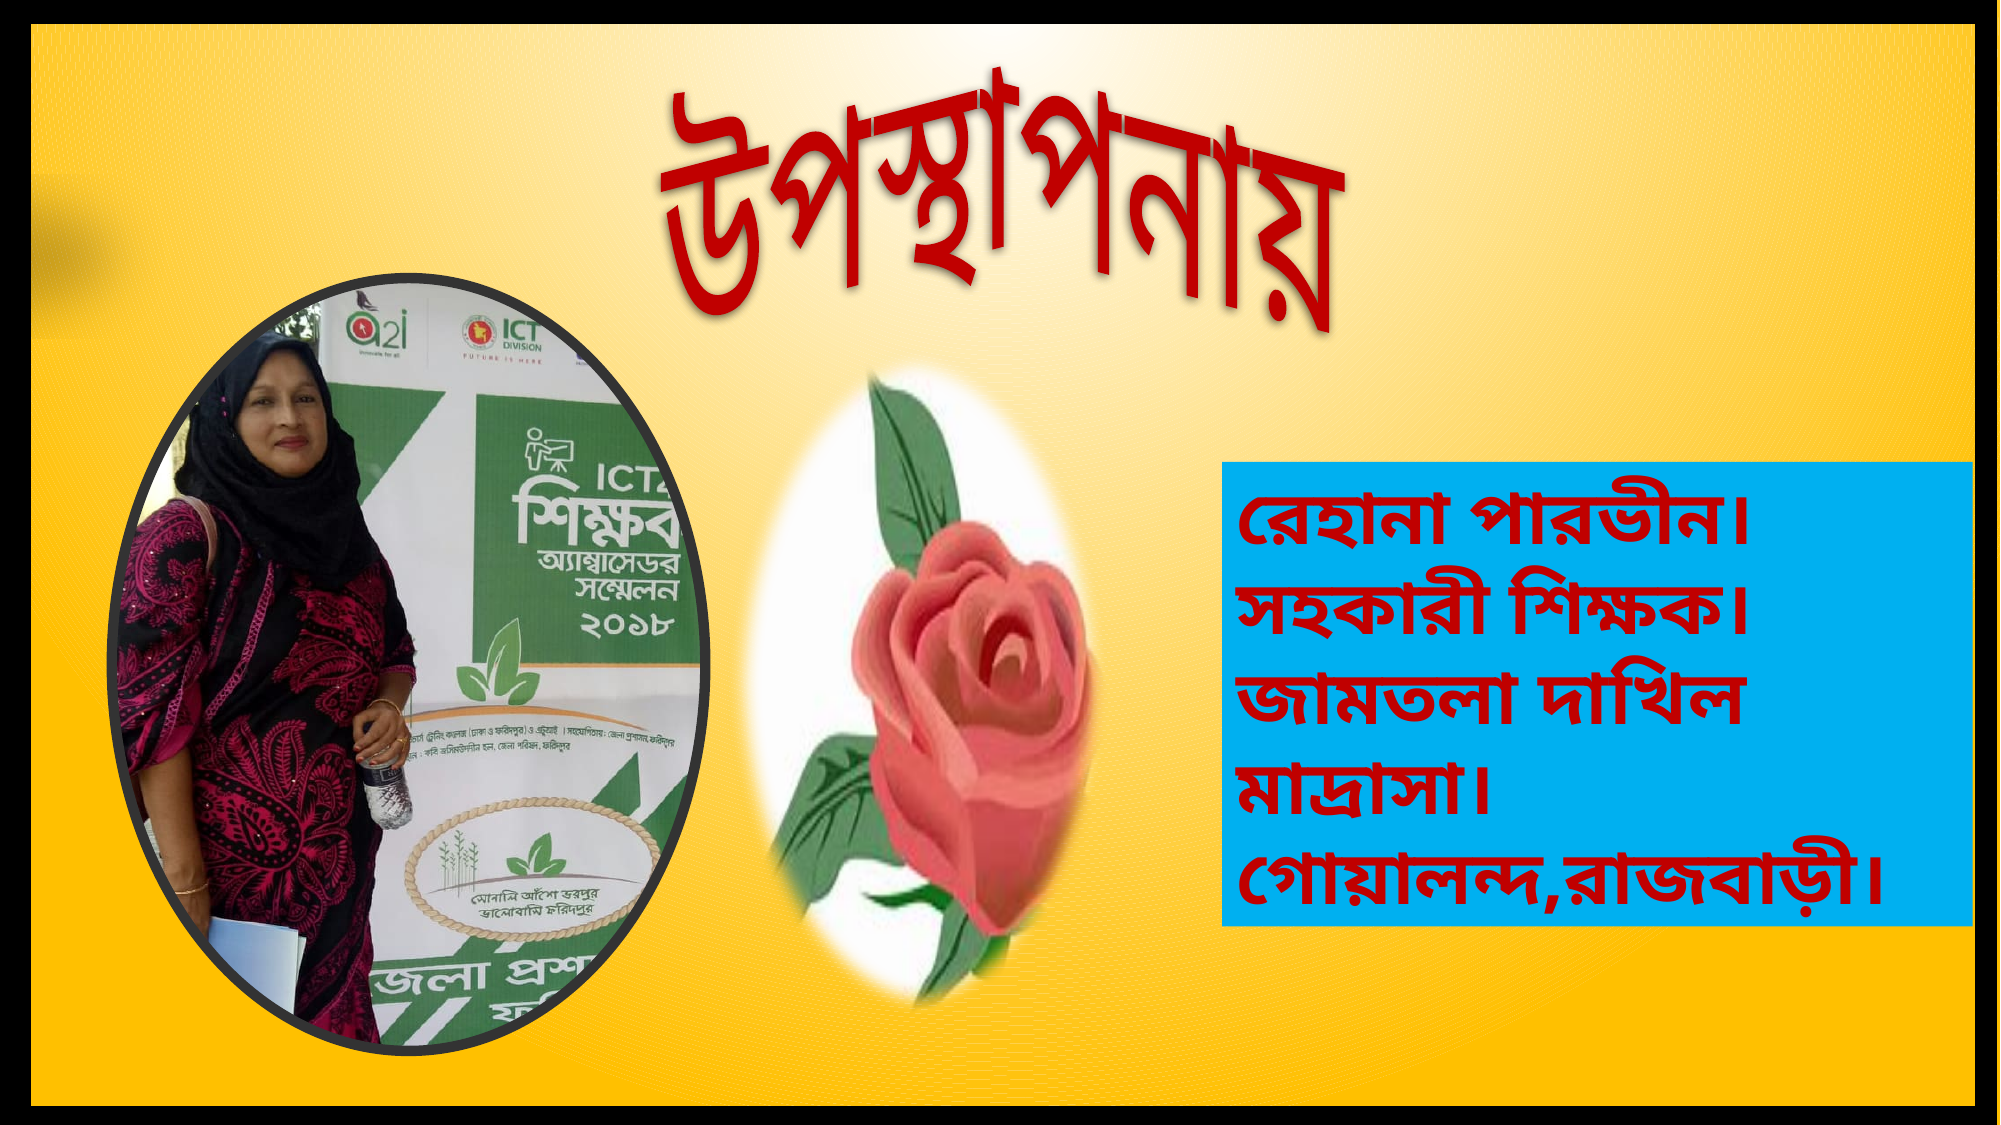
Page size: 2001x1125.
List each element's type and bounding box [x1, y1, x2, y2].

text_box [2, 0, 1992, 1125]
